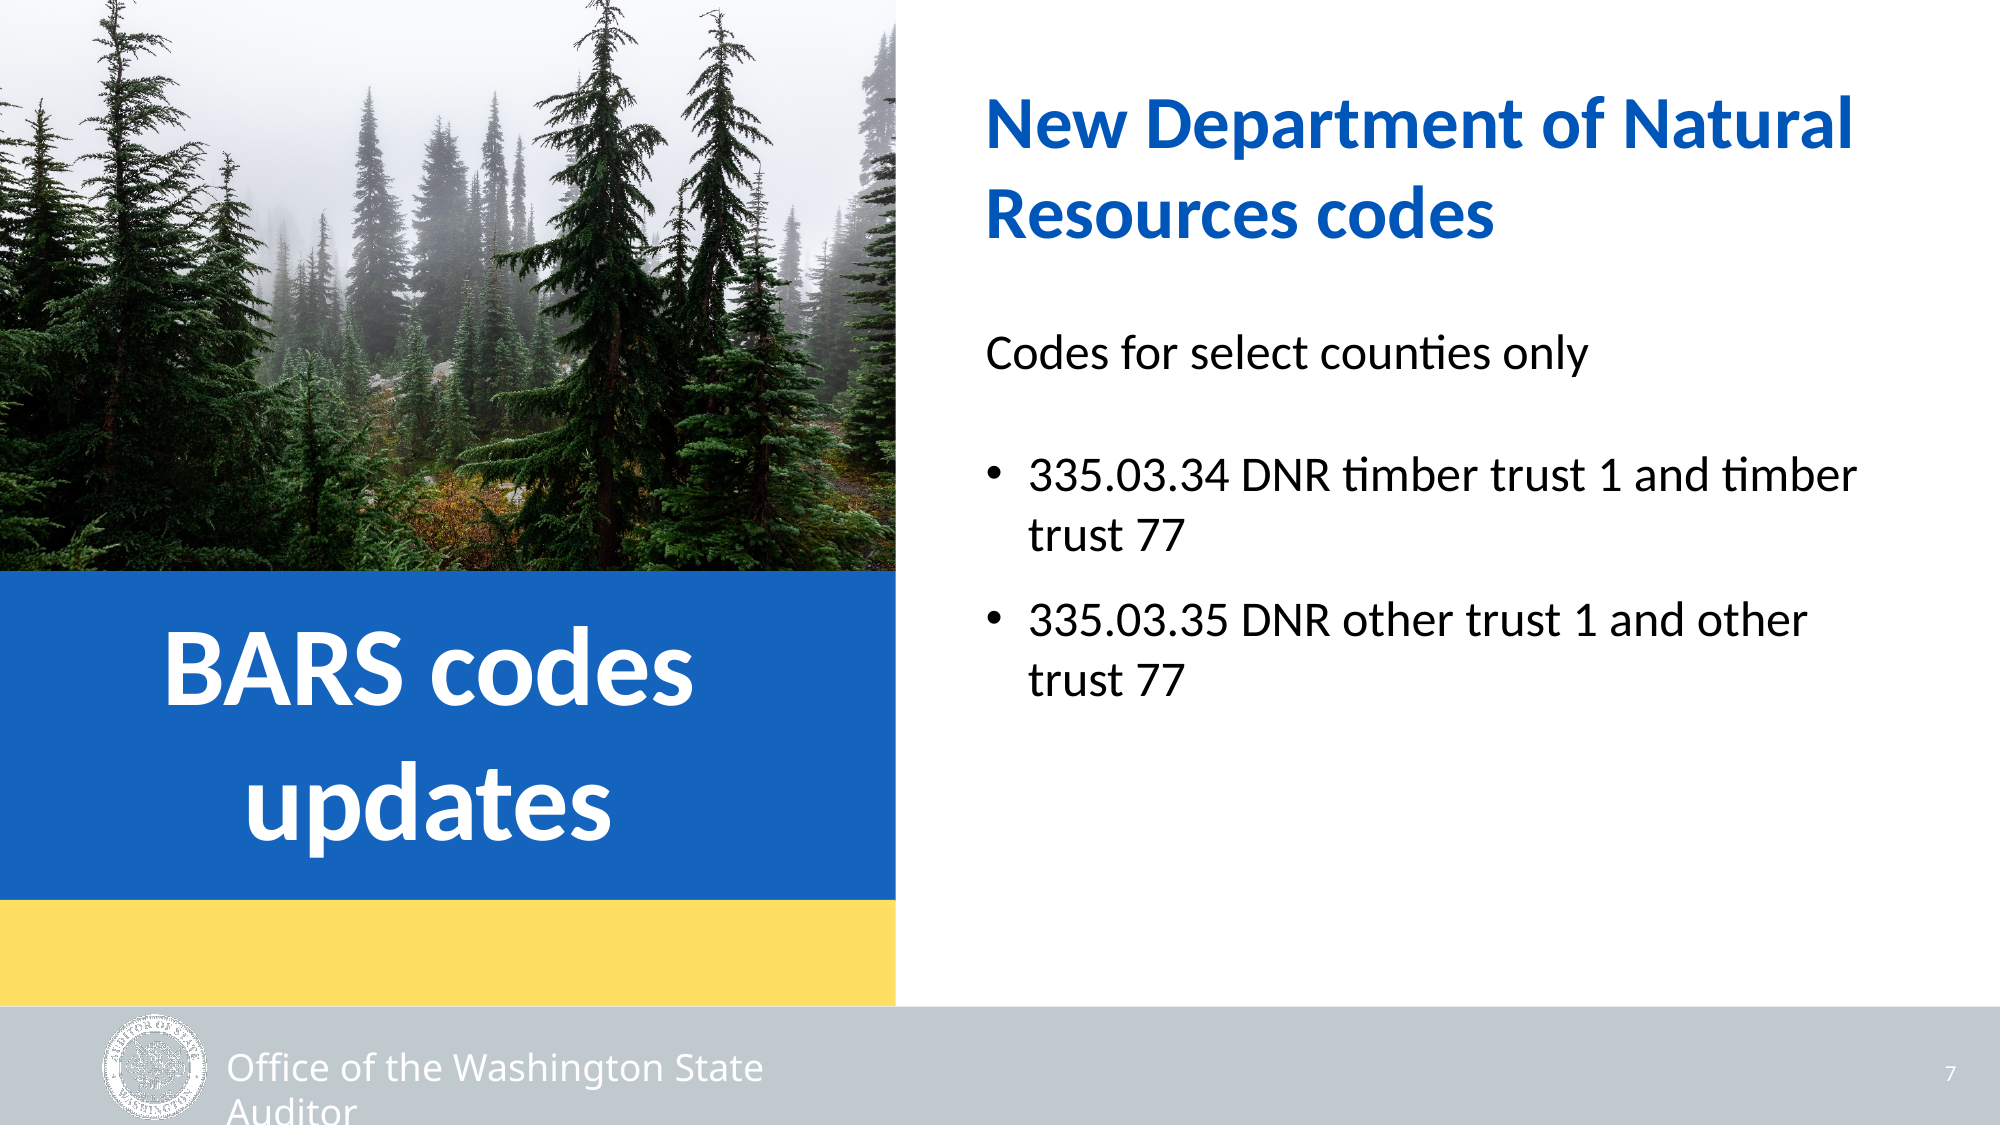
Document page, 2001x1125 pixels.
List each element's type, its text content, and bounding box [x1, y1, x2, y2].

title BARS codes updates [21, 585, 836, 853]
list New Department of Natural Resources codes [953, 66, 1892, 247]
list Codes for select counties only 335.03.34 DNR timber trust 1 and timber trust 77 335.03.35 DNR other trust 1 and other trust 77 [953, 311, 1892, 955]
picture [102, 1014, 207, 1120]
text_box [0, 895, 900, 1011]
text_box [0, 578, 900, 897]
slide_number 7 [1891, 1051, 1972, 1112]
picture [0, 0, 897, 571]
